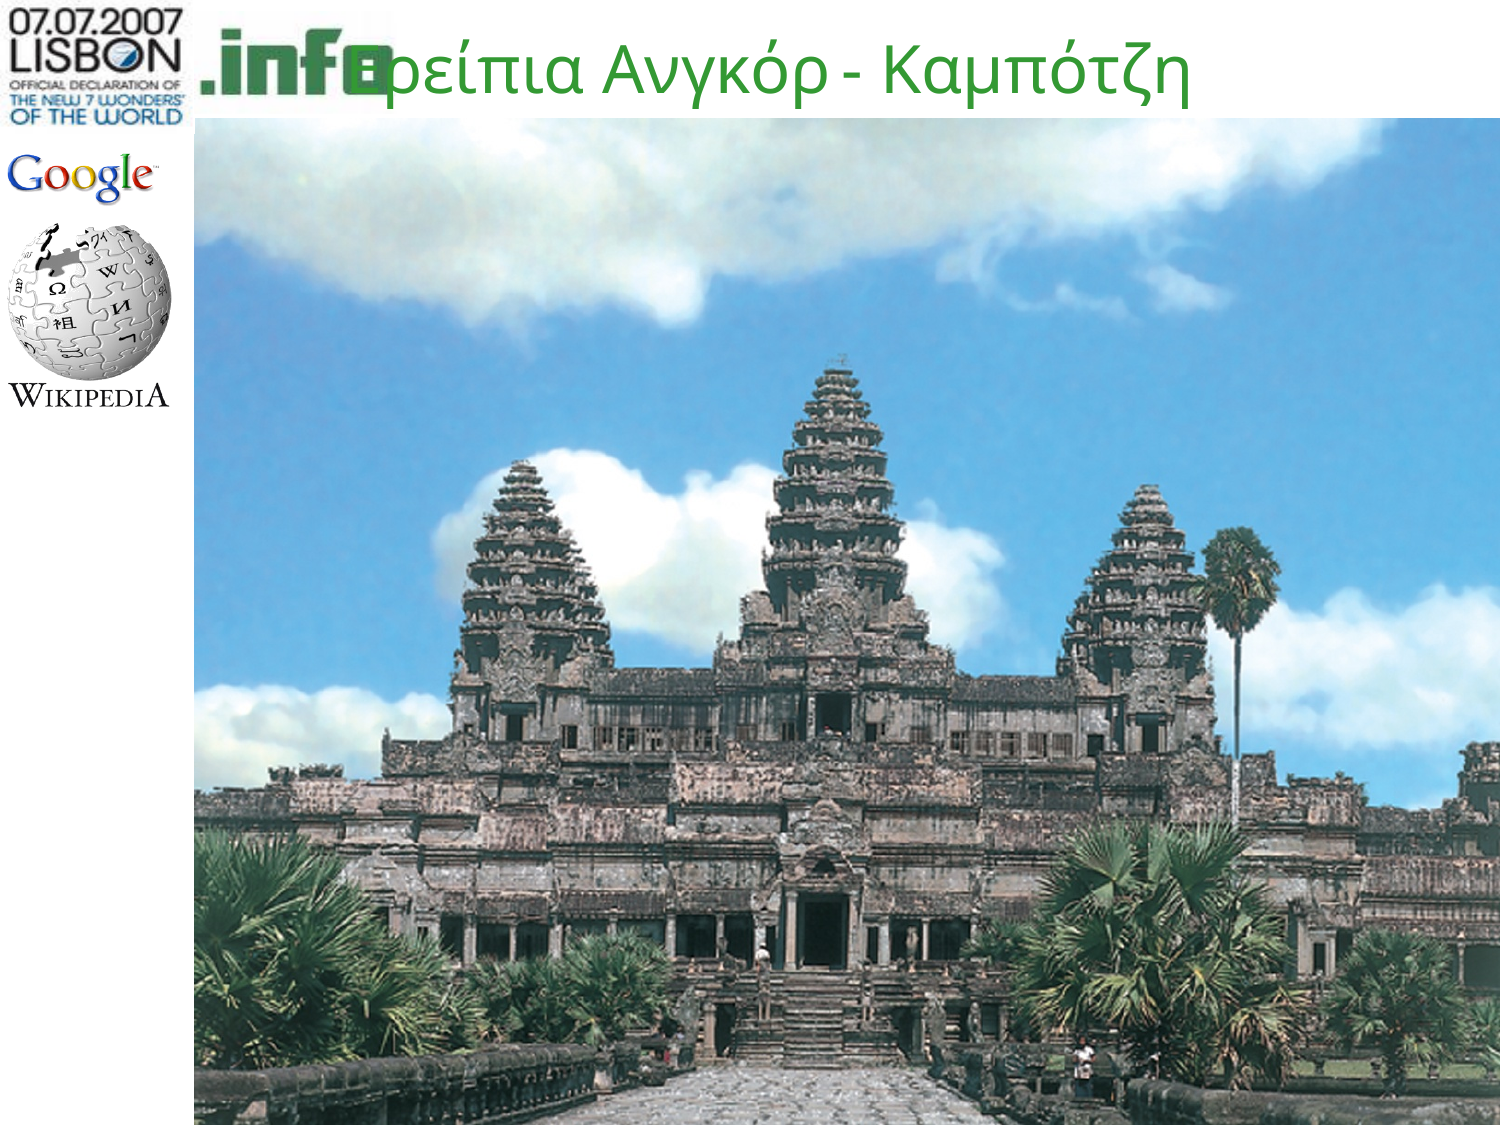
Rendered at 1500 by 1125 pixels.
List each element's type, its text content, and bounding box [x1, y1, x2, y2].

picture [5, 148, 160, 213]
text_box Ερείπια Ανγκόρ - Καμπότζη [401, 19, 1223, 114]
picture [0, 0, 1500, 1125]
picture [0, 219, 179, 410]
